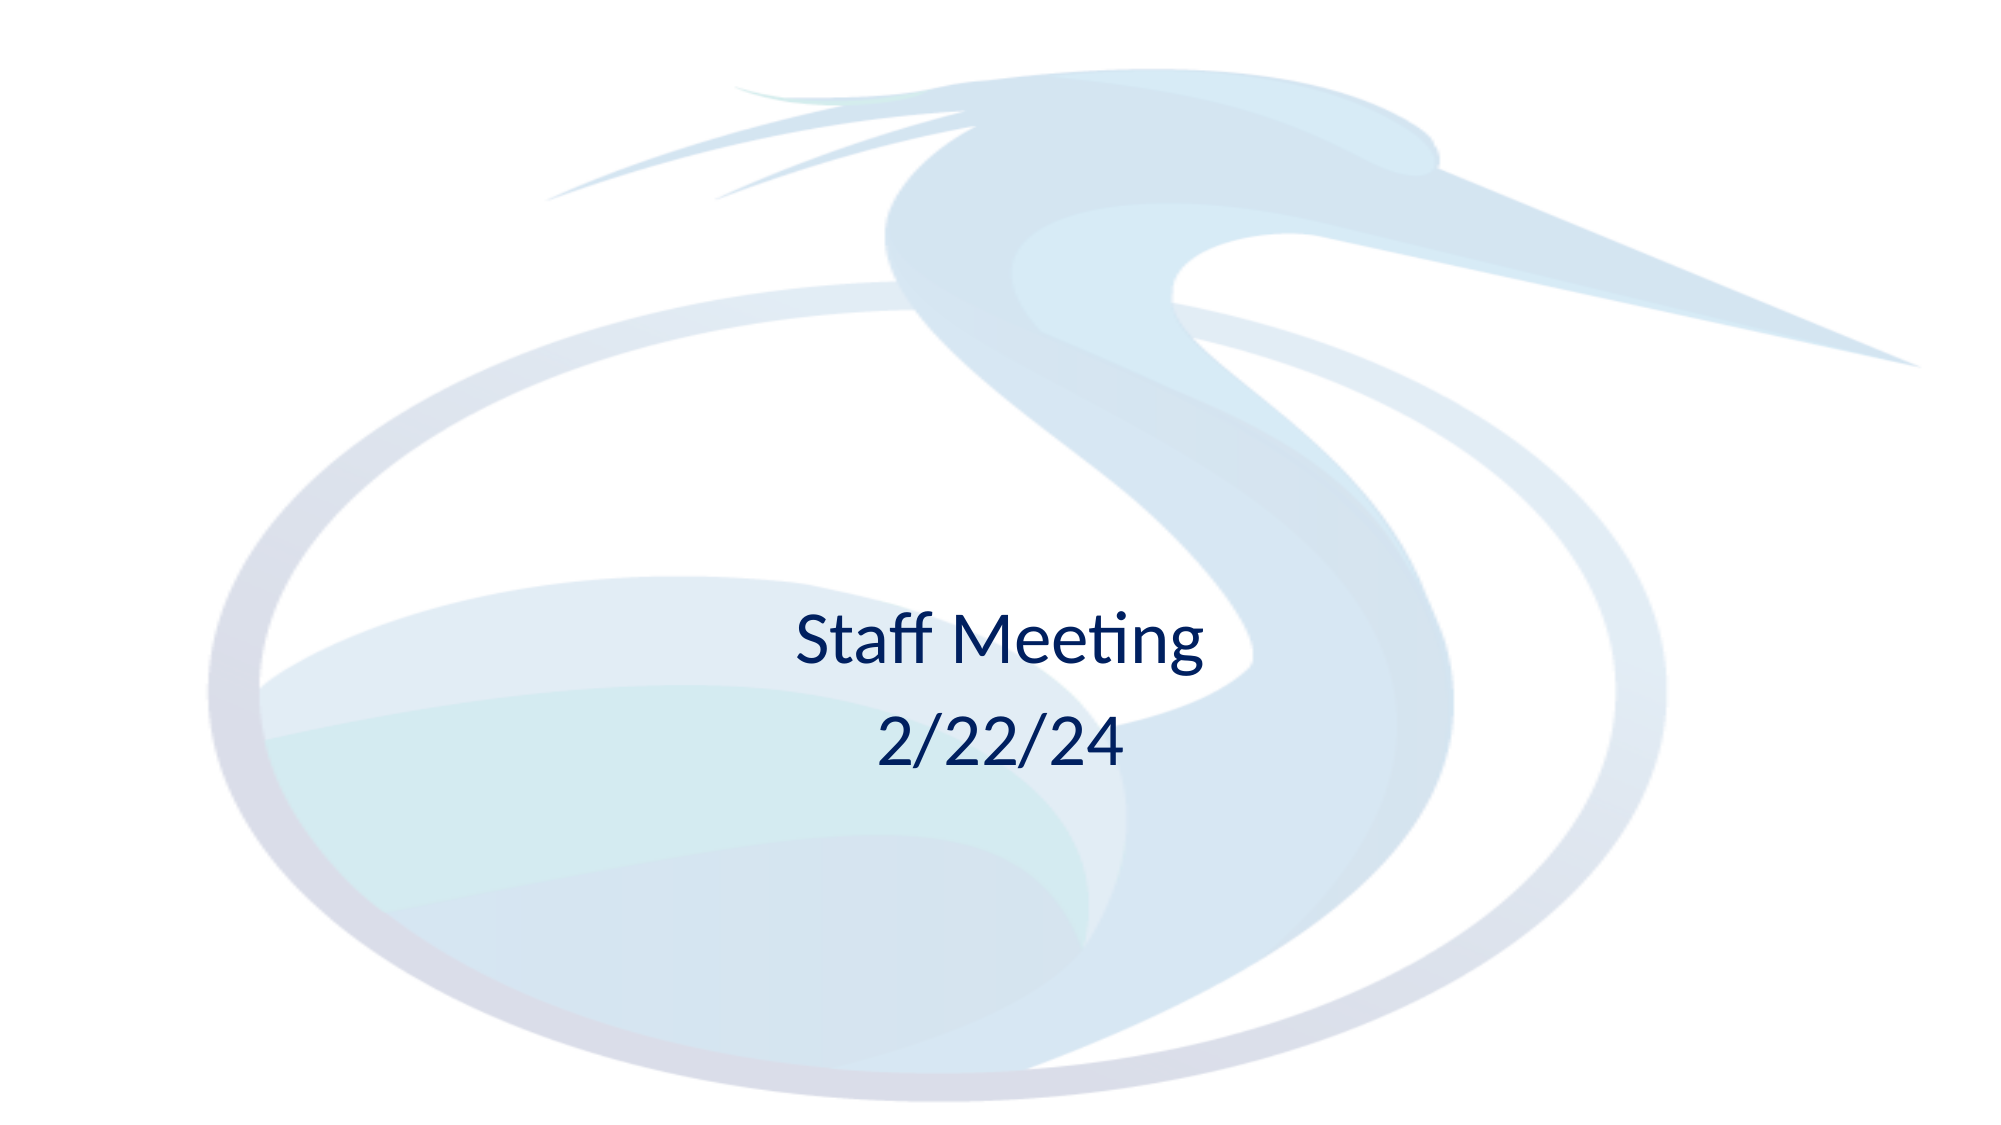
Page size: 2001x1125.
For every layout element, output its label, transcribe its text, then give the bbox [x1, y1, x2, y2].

subtitle Staff Meeting 2/22/24 [249, 590, 1750, 863]
